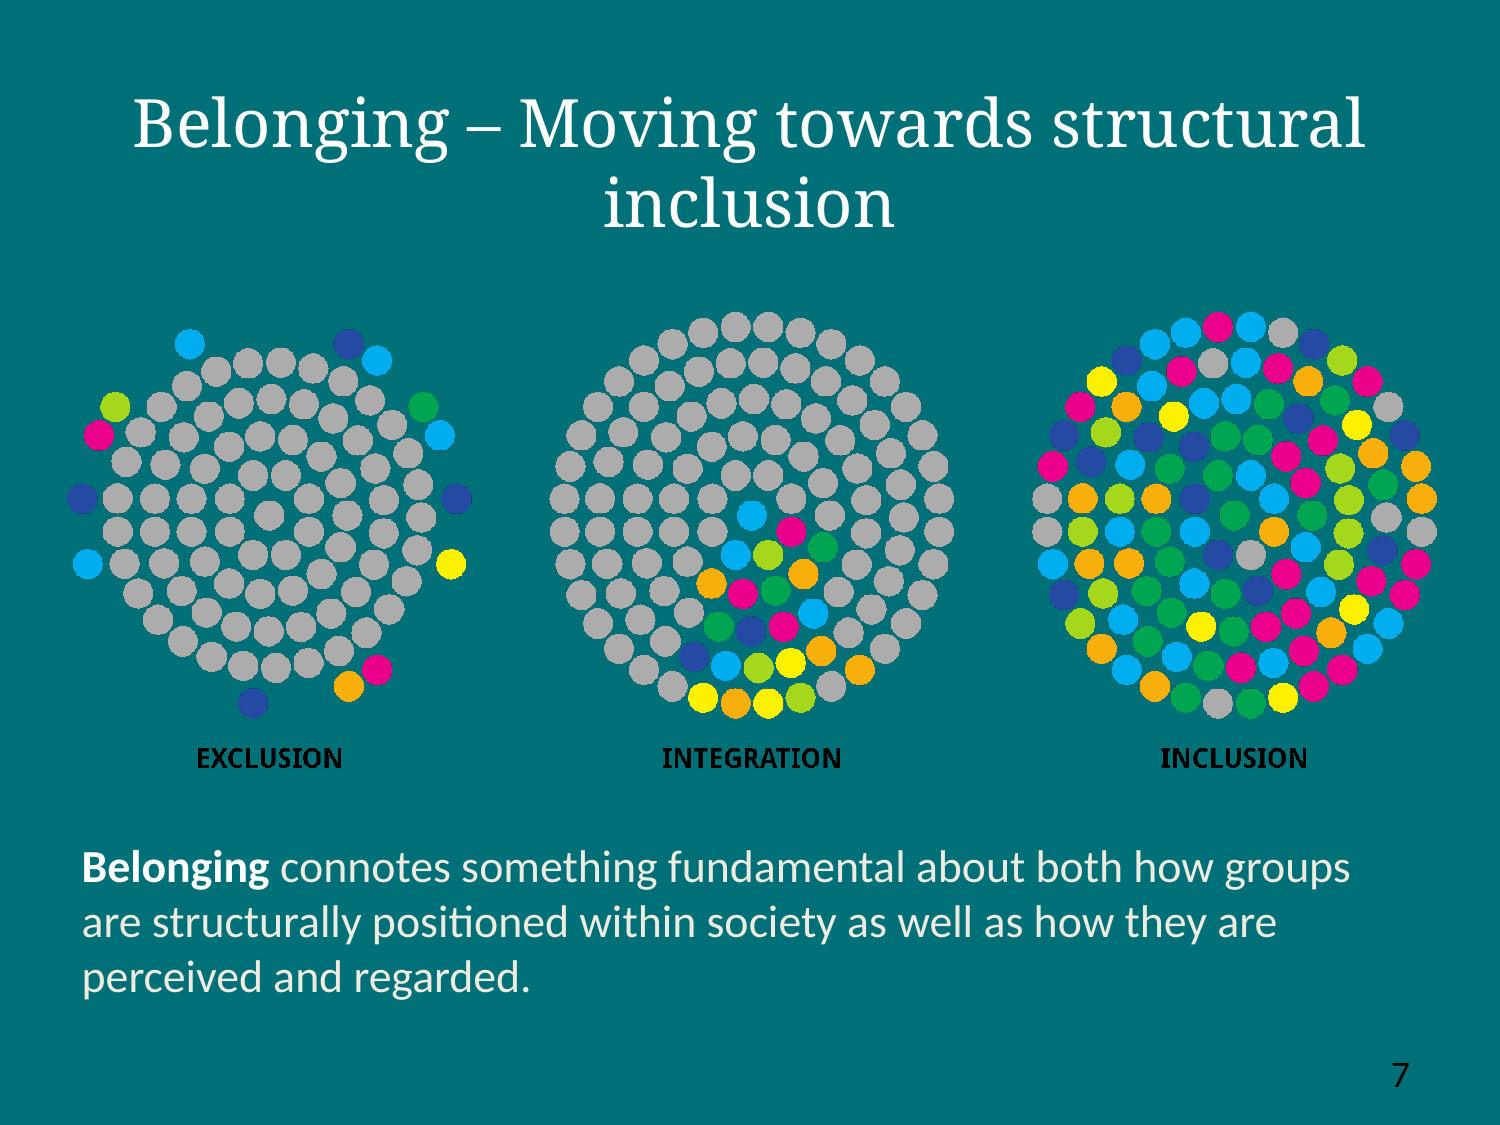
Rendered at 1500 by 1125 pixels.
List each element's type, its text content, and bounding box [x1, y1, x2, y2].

text_box Belonging connotes something fundamental about both how groups are structurally positioned within society as well as how they are perceived and regarded. [66, 829, 1434, 1011]
slide_number 7 [1074, 1042, 1425, 1103]
text_box Belonging – Moving towards structural inclusion [0, 73, 1500, 169]
picture [49, 307, 1451, 783]
